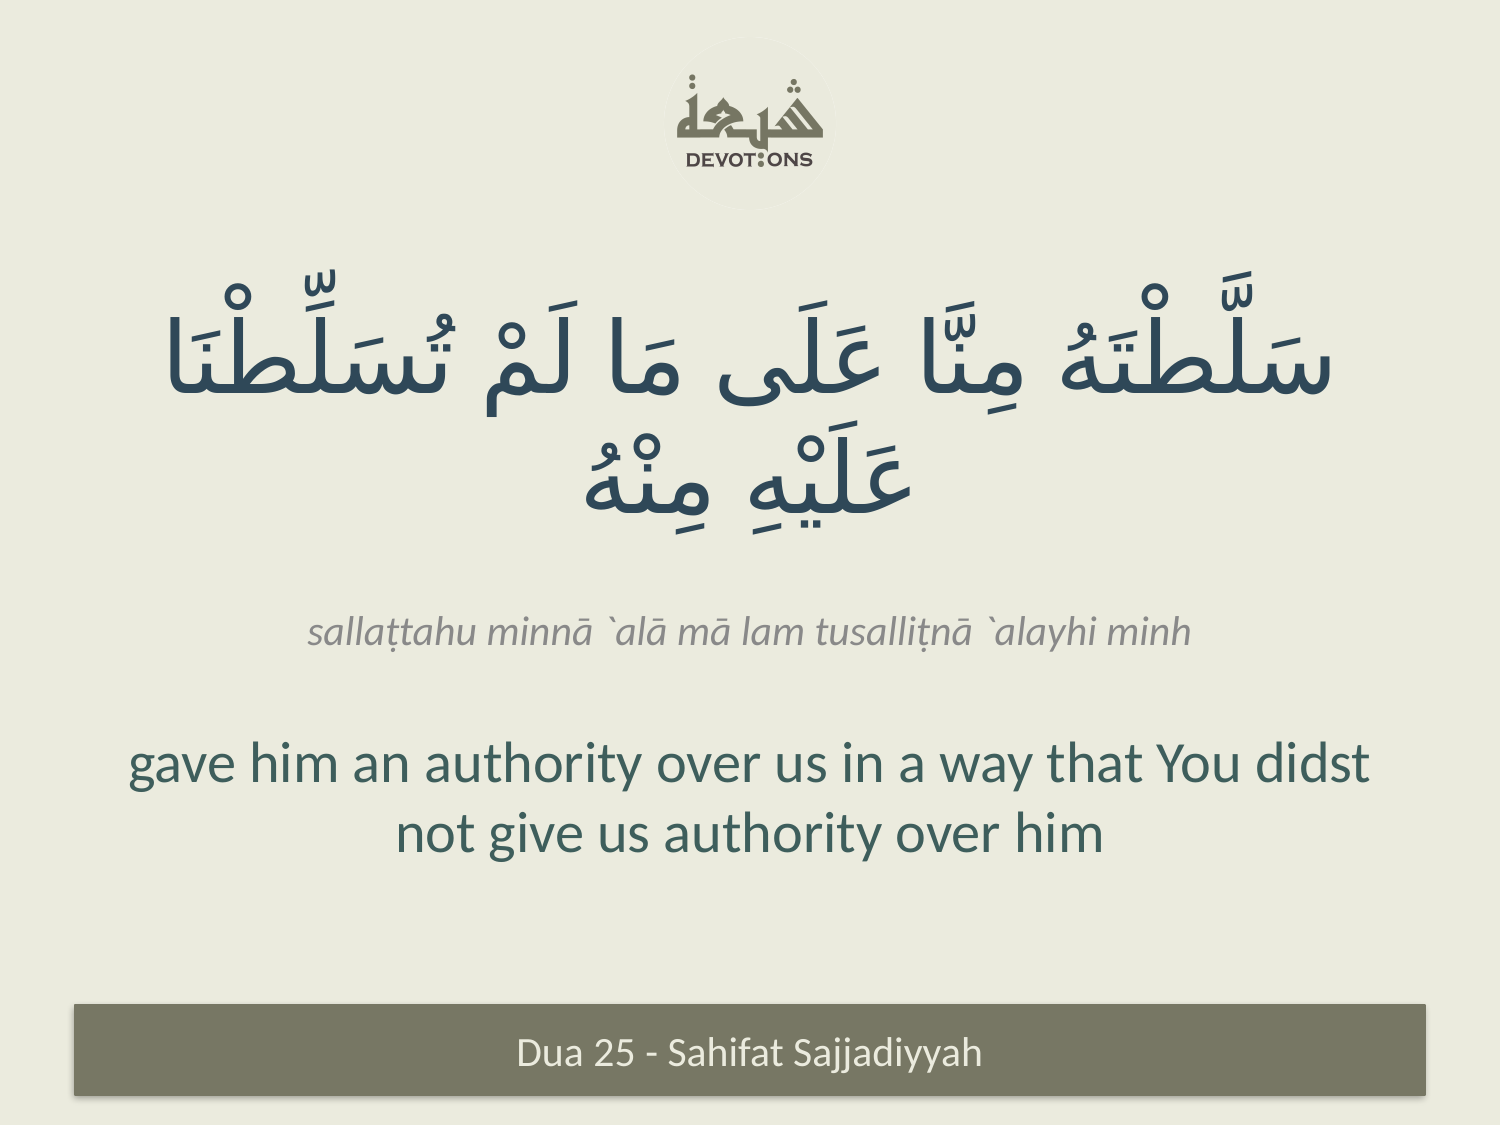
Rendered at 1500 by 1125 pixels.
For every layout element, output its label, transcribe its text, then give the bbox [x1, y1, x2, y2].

picture [656, 29, 844, 218]
text_box Dua 25 - Sahifat Sajjadiyyah [501, 1017, 999, 1083]
text_box سَلَّطْتَهُ مِنَّا عَلَى مَا لَمْ تُسَلِّطْنَا عَلَيْهِ مِنْهُ sallaṭtahu minnā `alā mā lam tusalliṭnā `alayhi minh gave him an authority over us in a way that You didst not give us authority over him [74, 286, 1425, 871]
text_box [74, 1004, 1426, 1096]
